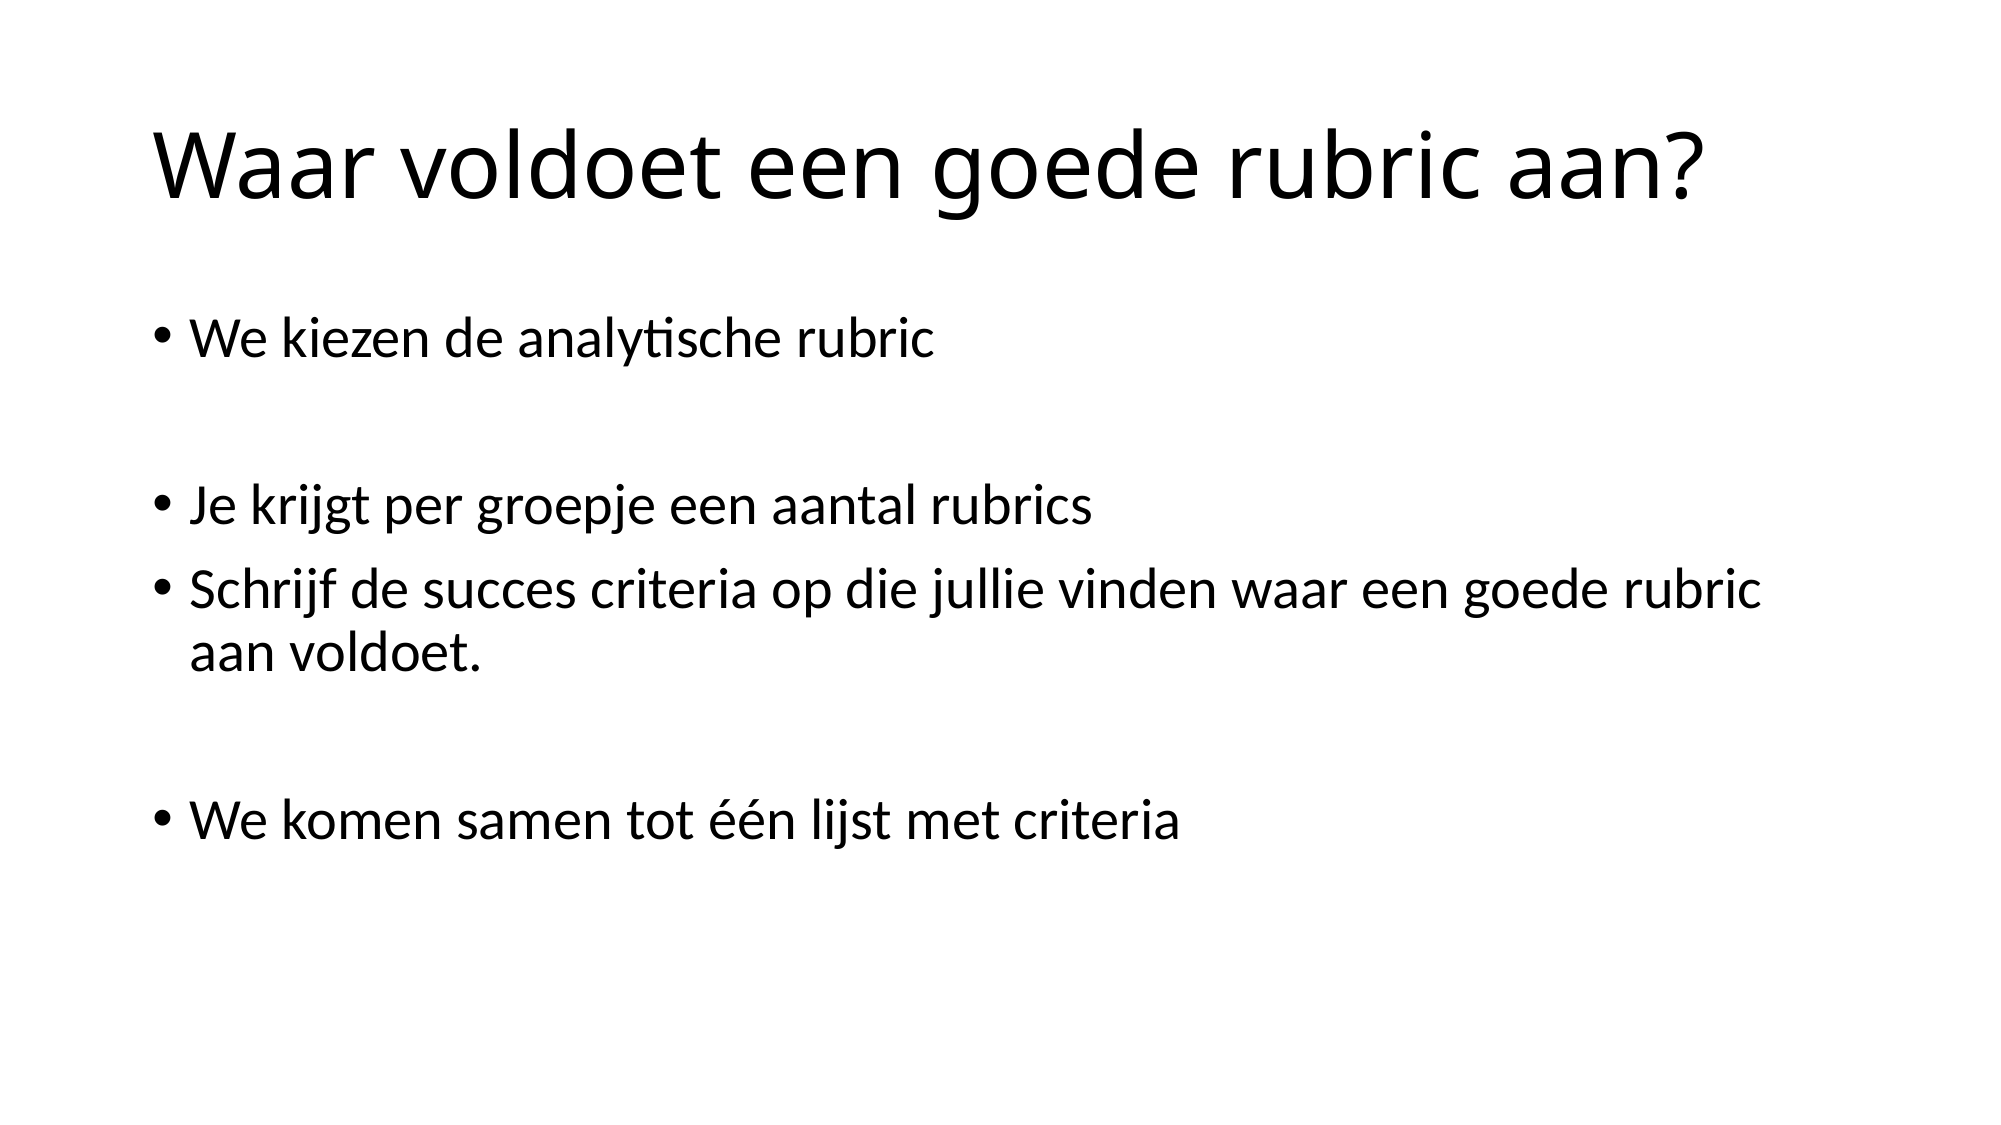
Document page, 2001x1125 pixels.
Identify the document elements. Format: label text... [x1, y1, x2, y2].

title Waar voldoet een goede rubric aan? [137, 59, 1863, 278]
list We kiezen de analytische rubric Je krijgt per groepje een aantal rubrics Schrijf de succes criteria op die jullie vinden waar een goede rubric aan voldoet. We komen samen tot één lijst met criteria [137, 299, 1863, 1014]
